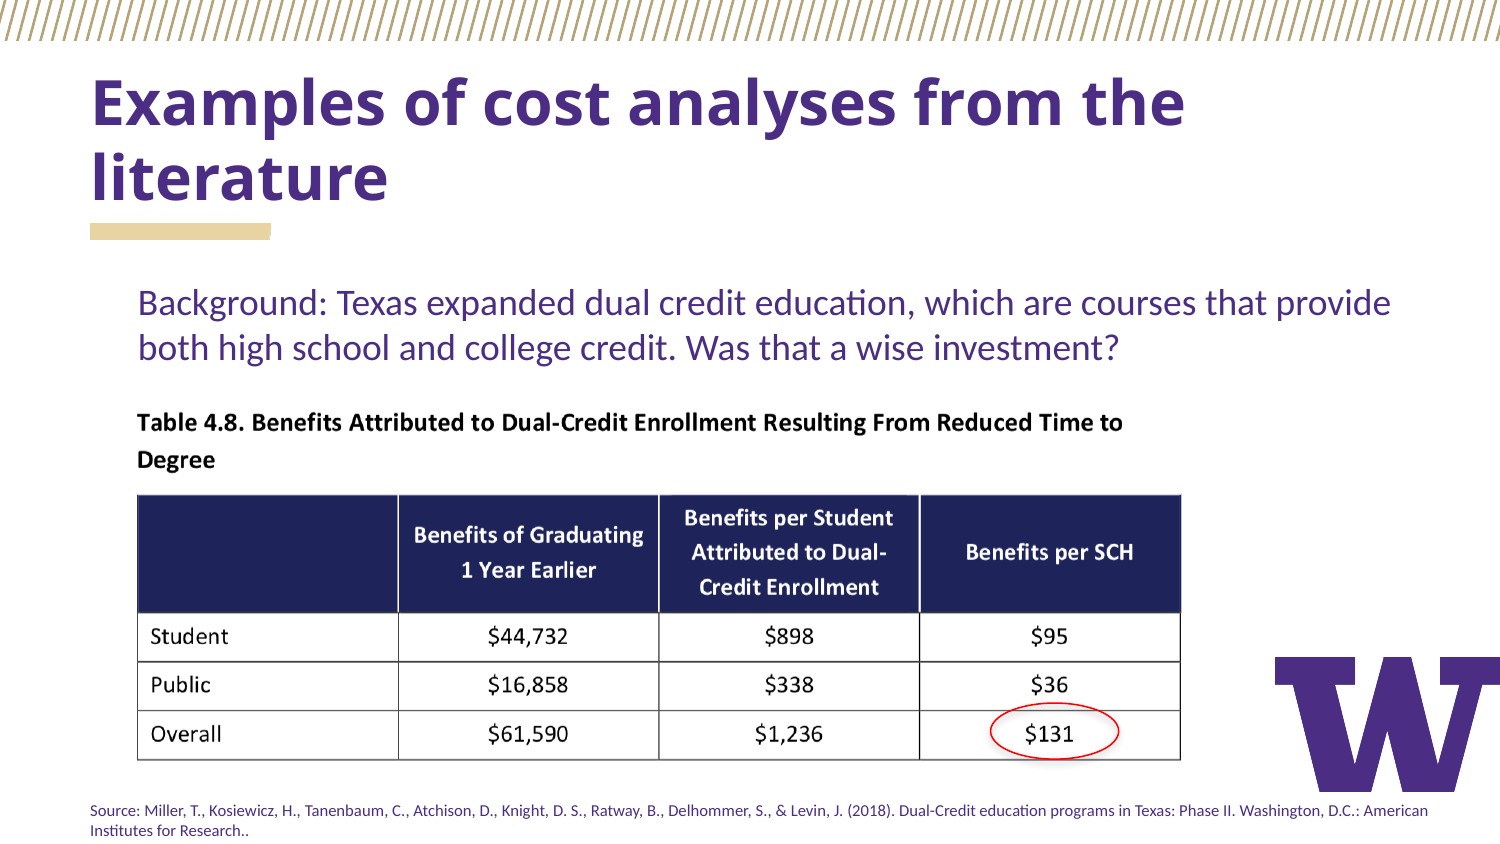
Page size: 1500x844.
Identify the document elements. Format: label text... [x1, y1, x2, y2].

text_box Background: Texas expanded dual credit education, which are courses that provide both high school and college credit. Was that a wise investment? [123, 270, 1411, 376]
picture [0, 0, 1500, 41]
picture [122, 403, 1188, 766]
title Examples of cost analyses from the literature [75, 60, 1464, 220]
text_box Source: Miller, T., Kosiewicz, H., Tanenbaum, C., Atchison, D., Knight, D. S., Ratway, B., Delhommer, S., & Levin, J. (2018). Dual-Credit education programs in Texas: Phase II. Washington, D.C.: American Institutes for Research.. [75, 792, 1464, 844]
picture [1275, 657, 1500, 809]
